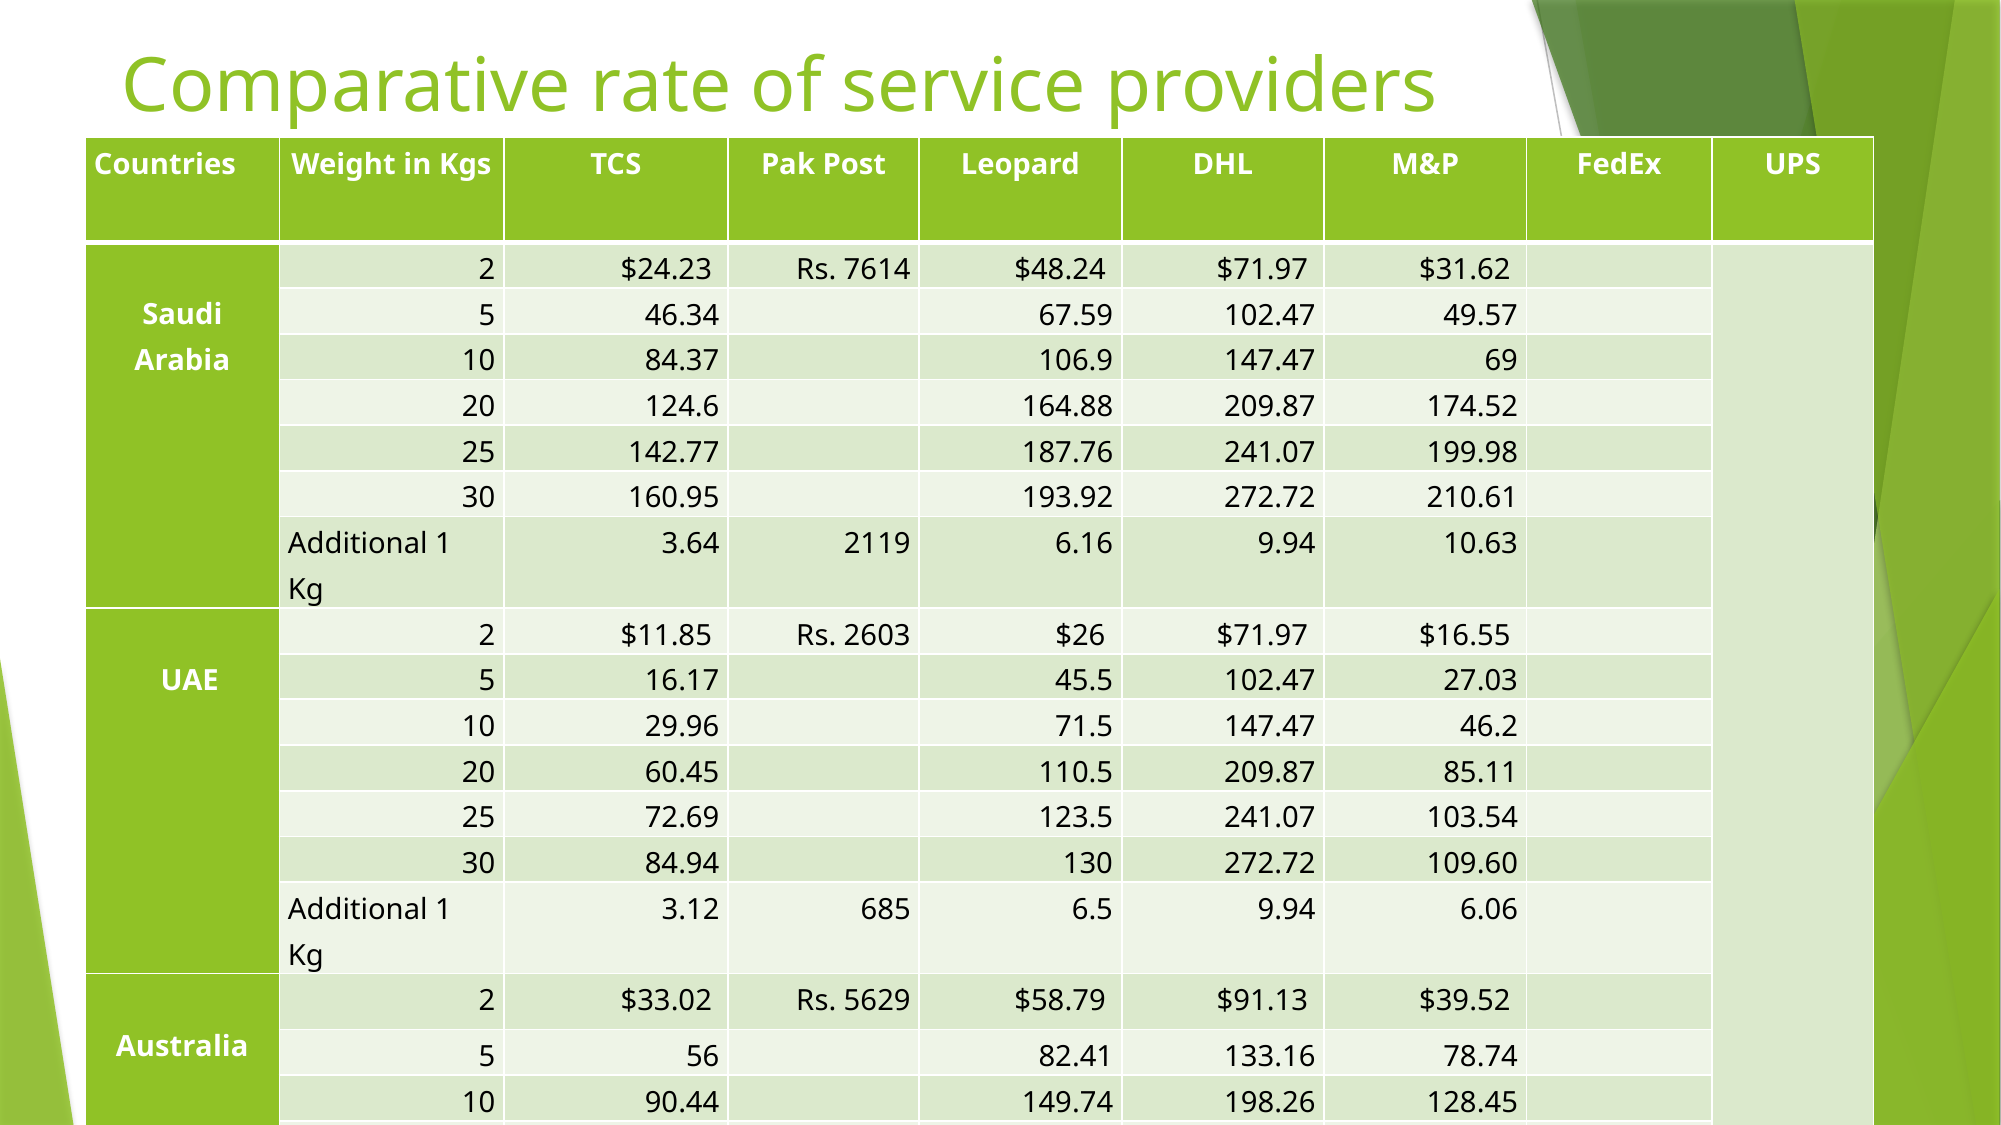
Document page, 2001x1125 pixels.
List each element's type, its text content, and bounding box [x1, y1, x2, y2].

table_cell 2 [280, 974, 503, 1029]
table_cell 71.5 [920, 700, 1121, 744]
table_cell [729, 472, 918, 516]
table_cell 106.9 [920, 335, 1121, 379]
table_cell 27.03 [1325, 655, 1526, 698]
table_cell 147.47 [1123, 335, 1323, 379]
table_cell 20 [280, 380, 503, 424]
table_header DHL [1123, 138, 1323, 240]
table_cell $33.02 [505, 974, 727, 1029]
table_cell [1527, 289, 1711, 333]
table_cell $71.97 [1123, 245, 1323, 287]
table_cell 6.06 [1325, 883, 1526, 973]
table_cell [1527, 1030, 1711, 1074]
table_cell 30 [280, 837, 503, 881]
table_cell 199.98 [1325, 426, 1526, 470]
table_cell 10 [280, 335, 503, 379]
table_cell [1527, 746, 1711, 790]
table_cell 103.54 [1325, 792, 1526, 836]
table_cell 110.5 [920, 746, 1121, 790]
table_cell [729, 655, 918, 698]
table_cell [729, 1076, 918, 1120]
table_cell 84.94 [505, 837, 727, 881]
table_cell [1527, 792, 1711, 836]
table_cell [1527, 335, 1711, 379]
table_cell 210.61 [1325, 472, 1526, 516]
table_cell 46.34 [505, 289, 727, 333]
table_cell [1527, 609, 1711, 653]
table_cell 6.16 [920, 517, 1121, 607]
table_header M&P [1325, 138, 1526, 240]
table_cell [729, 380, 918, 424]
table_cell 209.87 [1123, 746, 1323, 790]
table_cell $24.23 [505, 245, 727, 287]
table_cell 10.63 [1325, 517, 1526, 607]
table_header Pak Post [729, 138, 918, 240]
table_cell 46.2 [1325, 700, 1526, 744]
table_cell 272.72 [1123, 472, 1323, 516]
table_cell $26 [920, 609, 1121, 653]
table_cell 133.16 [1123, 1030, 1323, 1074]
table_cell 6.5 [920, 883, 1121, 973]
table_cell [1527, 655, 1711, 698]
table_cell 130 [920, 837, 1121, 881]
table_cell Saudi Arabia [86, 245, 279, 607]
table_cell 90.44 [505, 1076, 727, 1120]
table_cell [729, 289, 918, 333]
table_cell 164.88 [920, 380, 1121, 424]
table_header TCS [505, 138, 727, 240]
table_cell [729, 746, 918, 790]
table_cell Additional 1 Kg [280, 883, 503, 973]
table_cell [729, 792, 918, 836]
table_cell [1527, 1076, 1711, 1120]
table_cell Additional 1 Kg [280, 517, 503, 607]
table_cell 209.87 [1123, 380, 1323, 424]
table_cell 5 [280, 1030, 503, 1074]
table_cell 102.47 [1123, 289, 1323, 333]
table_cell 123.5 [920, 792, 1121, 836]
table_cell 30 [280, 472, 503, 516]
table_header Weight in Kgs [280, 138, 503, 240]
table_cell 174.52 [1325, 380, 1526, 424]
table_cell Rs. 5629 [729, 974, 918, 1029]
table_cell 84.37 [505, 335, 727, 379]
table_cell 3.64 [505, 517, 727, 607]
table_cell 5 [280, 289, 503, 333]
table_cell 49.57 [1325, 289, 1526, 333]
table_cell 56 [505, 1030, 727, 1074]
table_cell $71.97 [1123, 609, 1323, 653]
table_cell [729, 335, 918, 379]
title Comparative rate of service providers [106, 28, 1518, 136]
table_cell 124.6 [505, 380, 727, 424]
table_cell [729, 426, 918, 470]
table_cell 2119 [729, 517, 918, 607]
table_cell 102.47 [1123, 655, 1323, 698]
table_cell UAE [86, 609, 279, 973]
table_cell [729, 837, 918, 881]
table_cell 78.74 [1325, 1030, 1526, 1074]
table_cell 45.5 [920, 655, 1121, 698]
table_cell [1527, 380, 1711, 424]
table_cell 109.60 [1325, 837, 1526, 881]
table_cell $48.24 [920, 245, 1121, 287]
table_cell 241.07 [1123, 426, 1323, 470]
table_cell 198.26 [1123, 1076, 1323, 1120]
table_cell 2 [280, 609, 503, 653]
table_cell Rs. 7614 [729, 245, 918, 287]
table_cell [1527, 472, 1711, 516]
table_cell 60.45 [505, 746, 727, 790]
table_cell 193.92 [920, 472, 1121, 516]
table_cell [1527, 426, 1711, 470]
table_cell 25 [280, 426, 503, 470]
table_cell 16.17 [505, 655, 727, 698]
table_cell 85.11 [1325, 746, 1526, 790]
table_cell 5 [280, 655, 503, 698]
table_cell 685 [729, 883, 918, 973]
table_header Leopard [920, 138, 1121, 240]
table_cell $58.79 [920, 974, 1121, 1029]
table_cell $39.52 [1325, 974, 1526, 1029]
table_cell 72.69 [505, 792, 727, 836]
table_cell [1527, 700, 1711, 744]
table_header Countries [86, 138, 279, 240]
table_cell 67.59 [920, 289, 1121, 333]
table_cell 29.96 [505, 700, 727, 744]
table_cell 10 [280, 700, 503, 744]
table_cell 160.95 [505, 472, 727, 516]
table_cell 9.94 [1123, 883, 1323, 973]
table_cell 2 [280, 245, 503, 287]
table_header UPS [1713, 138, 1873, 240]
table_cell 128.45 [1325, 1076, 1526, 1120]
table_cell [1713, 245, 1873, 1125]
table_cell [1527, 837, 1711, 881]
table_cell 241.07 [1123, 792, 1323, 836]
table_cell 3.12 [505, 883, 727, 973]
table_cell $91.13 [1123, 974, 1323, 1029]
table_cell $16.55 [1325, 609, 1526, 653]
table_cell Rs. 2603 [729, 609, 918, 653]
table_cell 20 [280, 746, 503, 790]
table_cell 149.74 [920, 1076, 1121, 1120]
table_cell 147.47 [1123, 700, 1323, 744]
table_cell 9.94 [1123, 517, 1323, 607]
table_cell Australia [86, 974, 279, 1125]
table_cell 187.76 [920, 426, 1121, 470]
table_cell [729, 1030, 918, 1074]
table_cell [729, 700, 918, 744]
table_cell 25 [280, 792, 503, 836]
table_cell $31.62 [1325, 245, 1526, 287]
table_cell $11.85 [505, 609, 727, 653]
table_cell 272.72 [1123, 837, 1323, 881]
table_cell 142.77 [505, 426, 727, 470]
table_cell [1527, 517, 1711, 607]
table_cell 10 [280, 1076, 503, 1120]
table_cell 69 [1325, 335, 1526, 379]
table_cell [1527, 974, 1711, 1029]
table_cell 82.41 [920, 1030, 1121, 1074]
table_cell [1527, 883, 1711, 973]
table_header FedEx [1527, 138, 1711, 240]
table_cell [1527, 245, 1711, 287]
